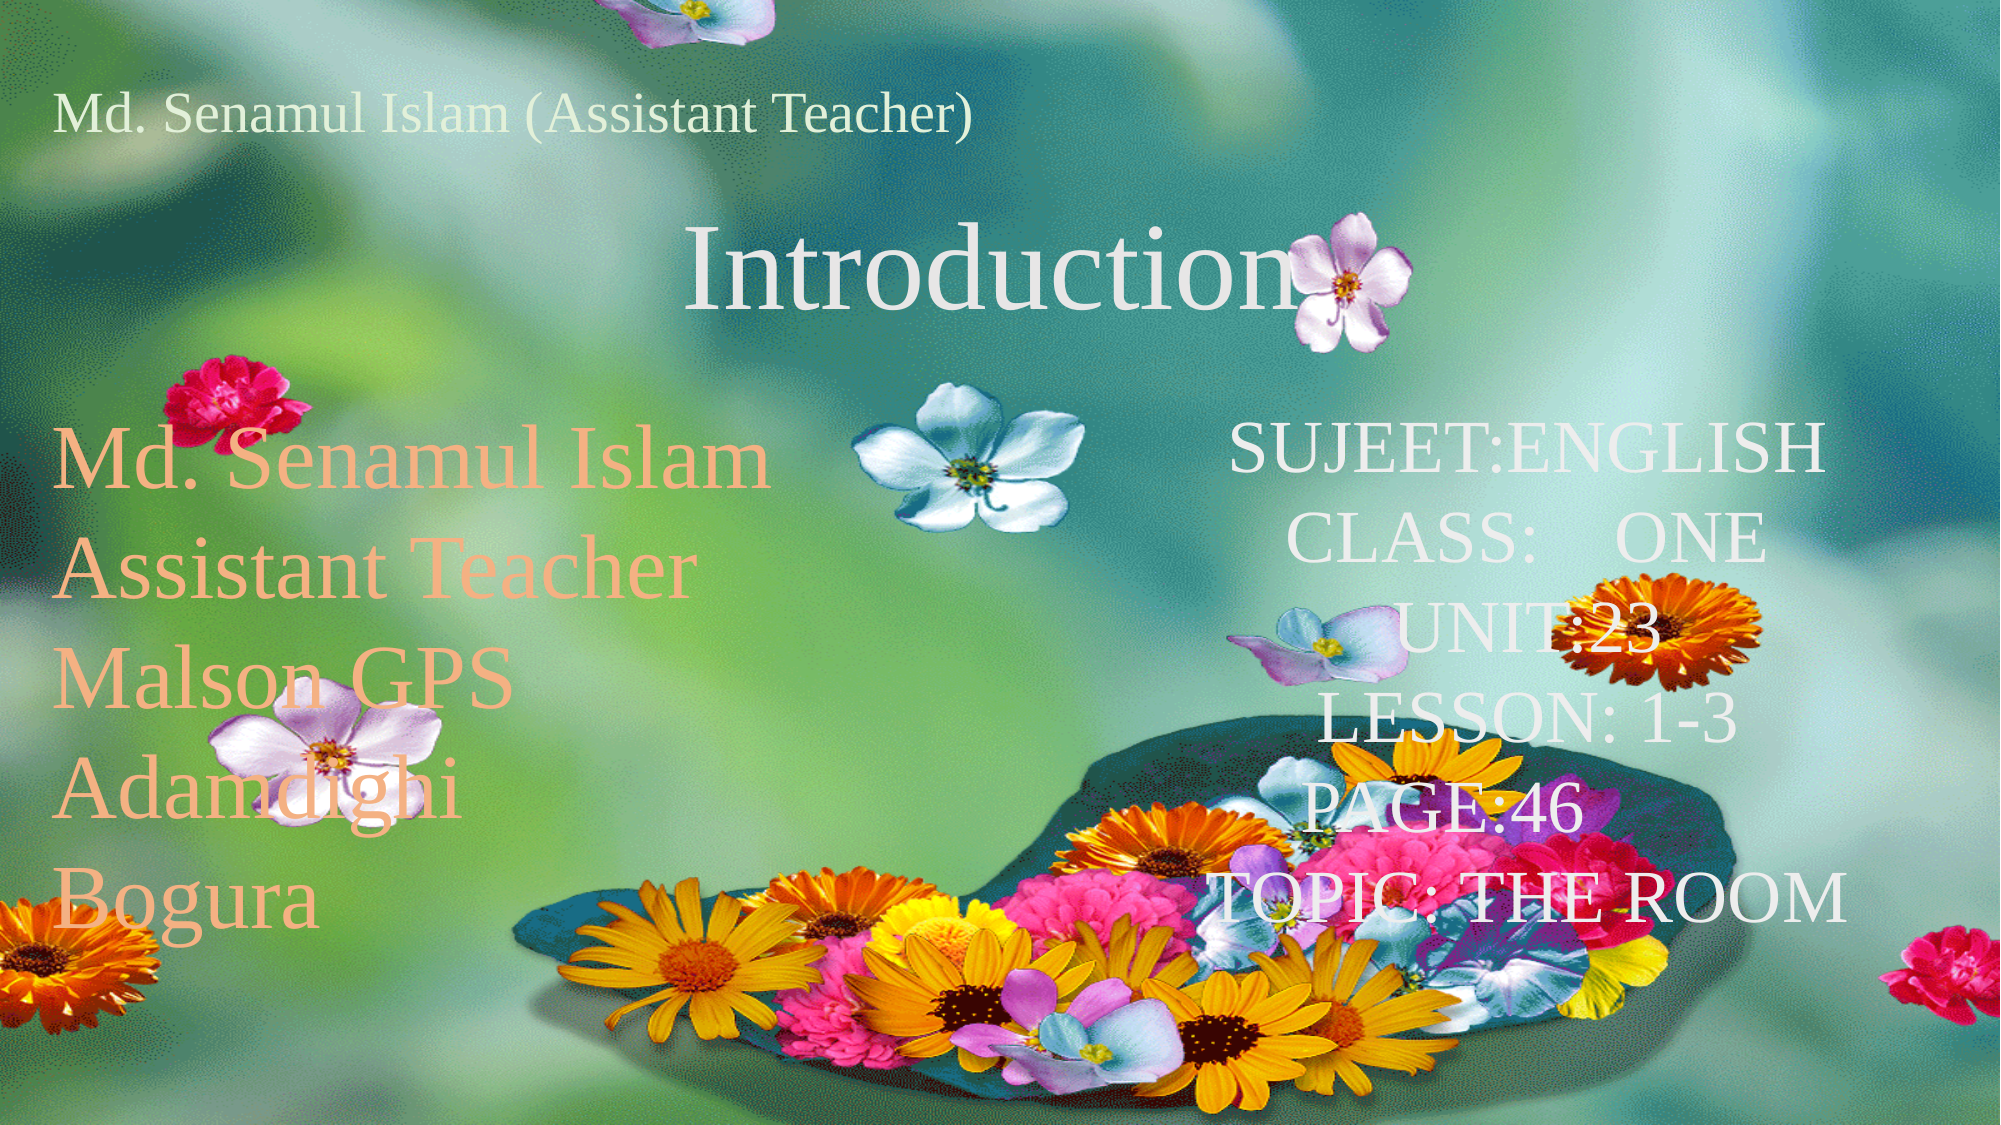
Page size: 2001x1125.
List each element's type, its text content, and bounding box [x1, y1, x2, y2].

text_box Md. Senamul Islam Assistant Teacher Malson GPS Adamdighi Bogura [36, 389, 988, 955]
picture [0, 0, 2000, 1125]
text_box Introduction [313, 177, 1669, 343]
text_box SUJEET:ENGLISH CLASS: ONE UNIT:23 LESSON: 1-3 PAGE:46 TOPIC: THE ROOM [1139, 389, 1916, 990]
